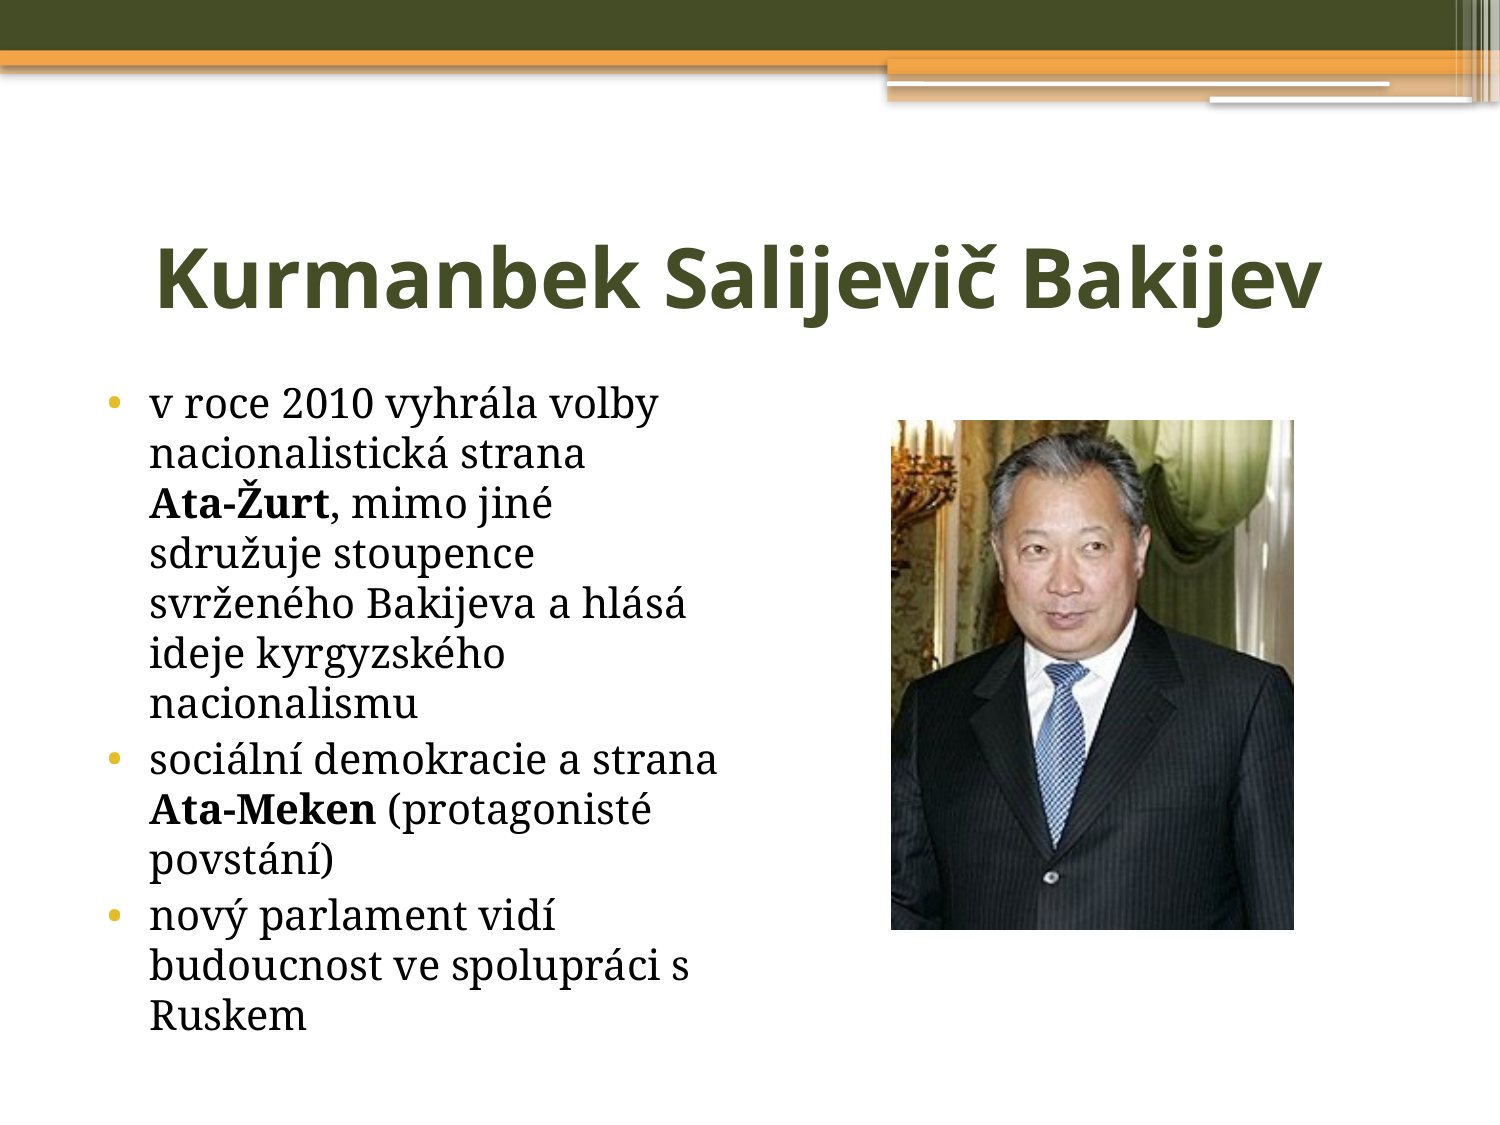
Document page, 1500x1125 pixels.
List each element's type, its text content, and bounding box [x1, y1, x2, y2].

list v roce 2010 vyhrála volby nacionalistická strana Ata-Žurt, mimo jiné sdružuje stoupence svrženého Bakijeva a hlásá ideje kyrgyzského nacionalismu sociální demokracie a strana Ata-Meken (protagonisté povstání) nový parlament vidí budoucnost ve spolupráci s Ruskem [75, 368, 738, 1112]
title Kurmanbek Salijevič Bakijev [75, 187, 1425, 363]
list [891, 420, 1295, 930]
